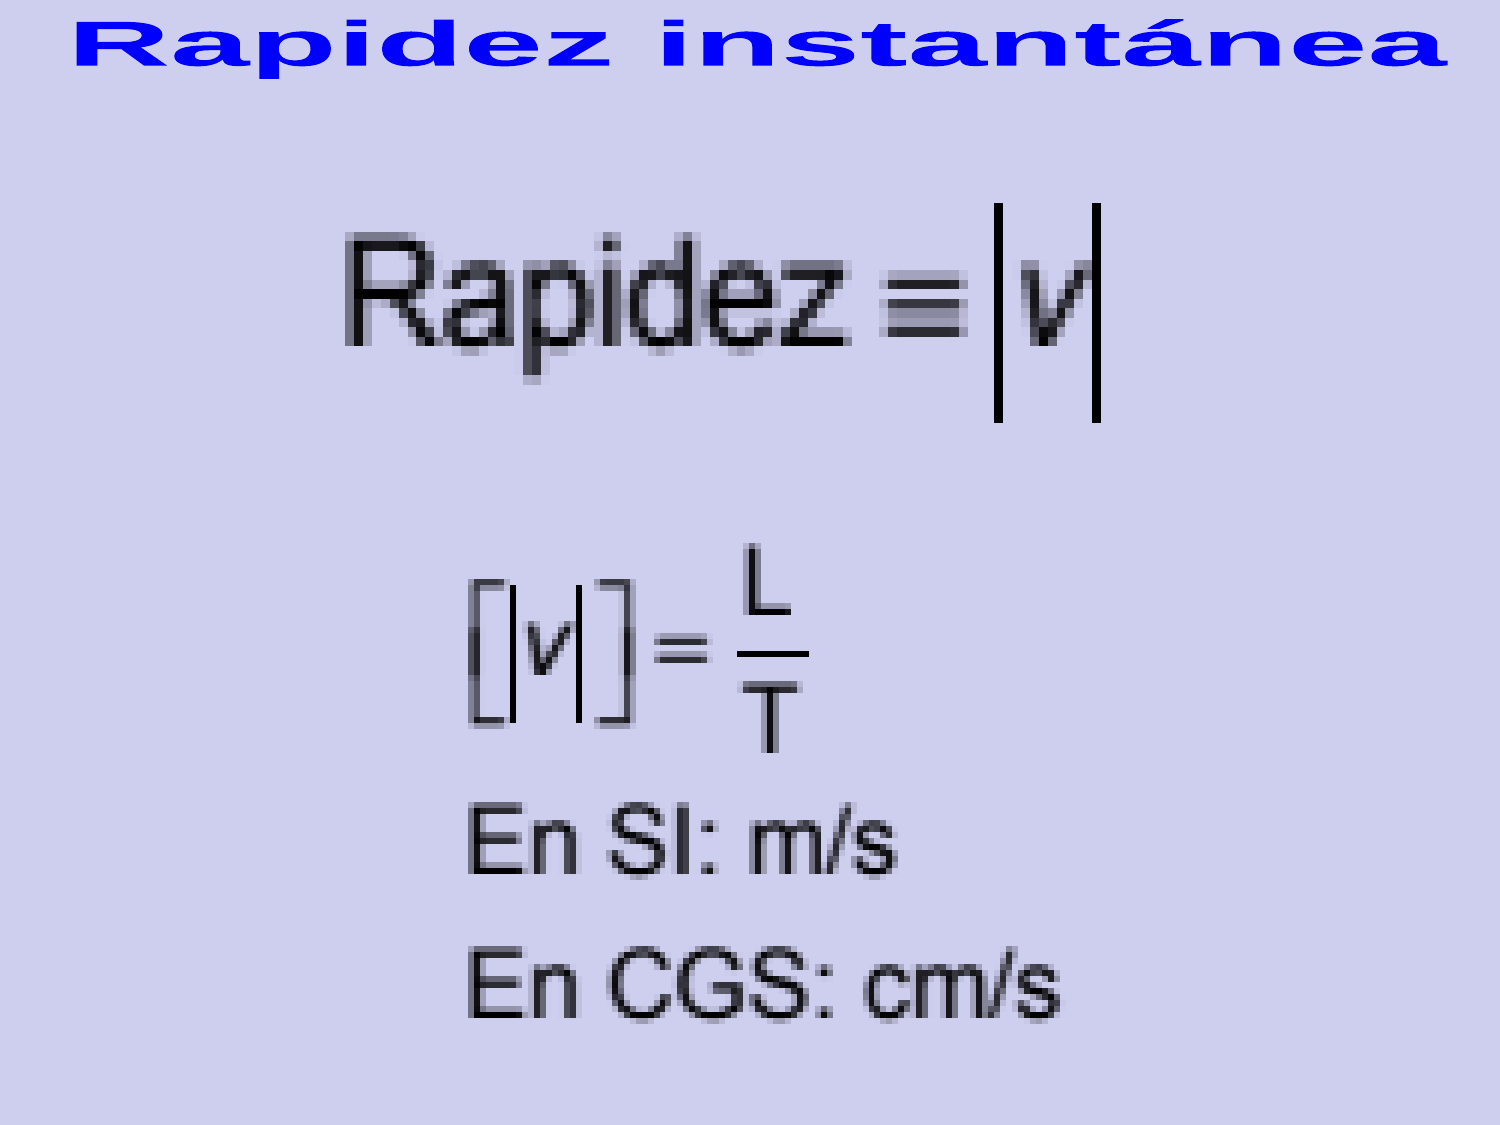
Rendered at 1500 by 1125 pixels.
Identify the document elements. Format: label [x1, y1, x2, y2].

text_box [456, 507, 1067, 1032]
text_box [327, 175, 1137, 435]
